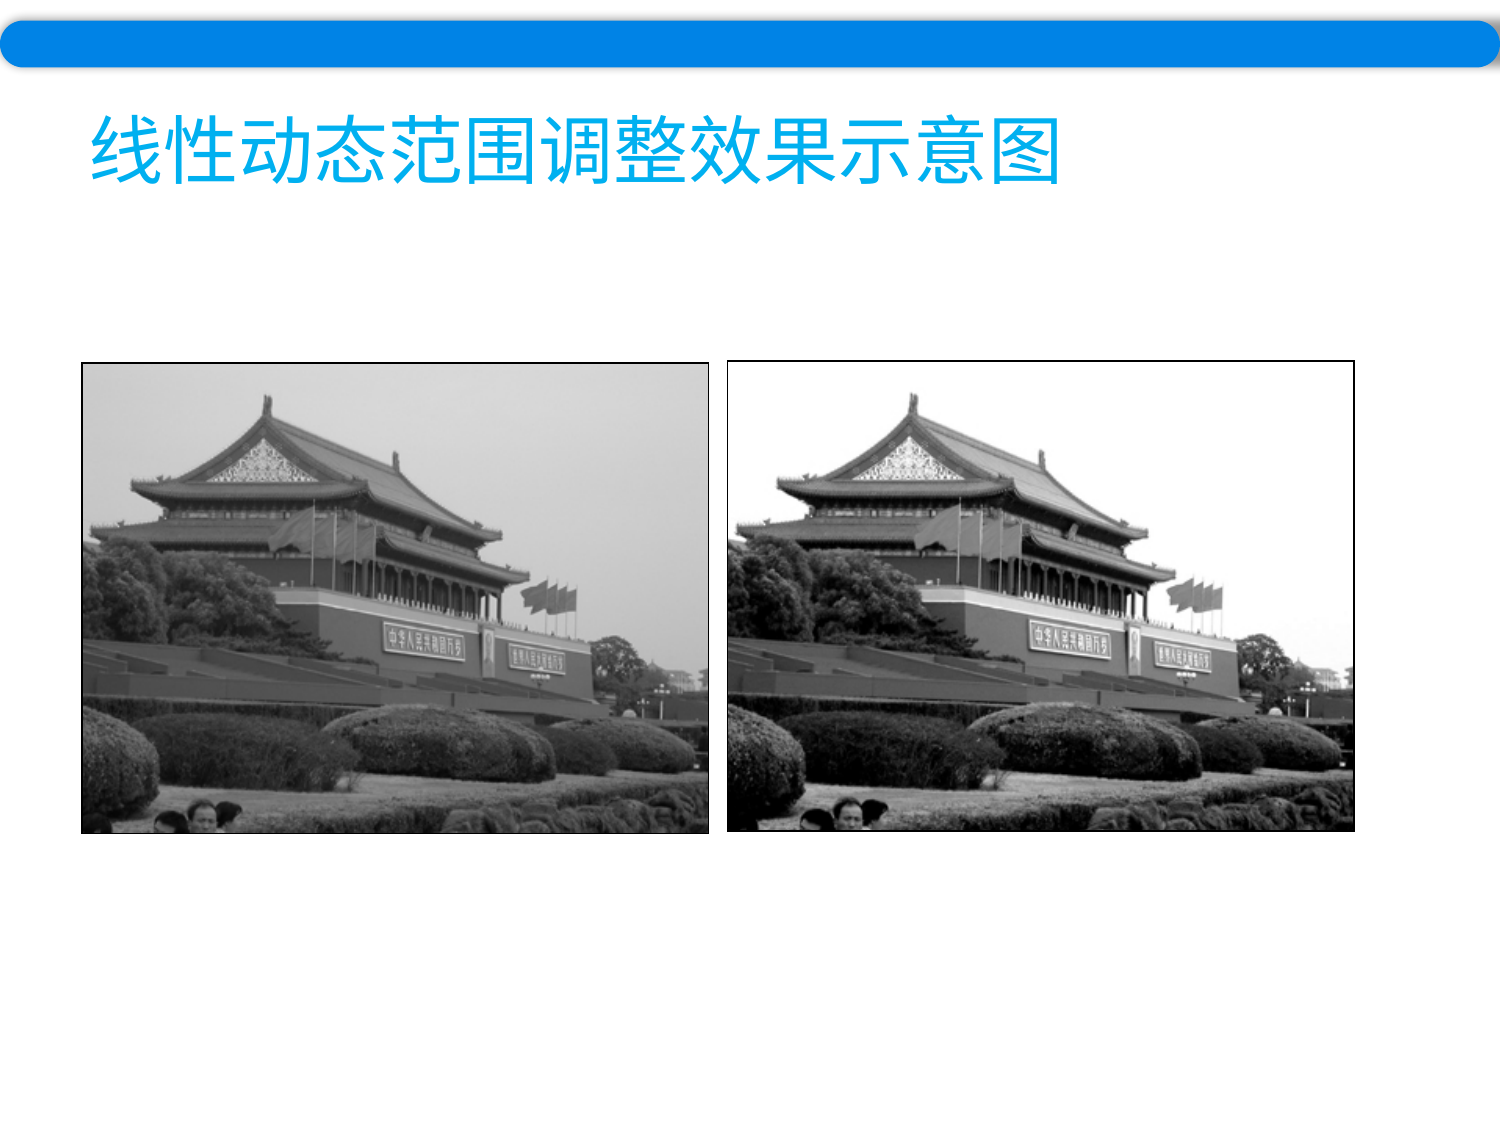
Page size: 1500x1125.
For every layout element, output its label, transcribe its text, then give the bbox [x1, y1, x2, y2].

text_box 线性动态范围调整效果示意图 [74, 96, 1079, 292]
picture [82, 363, 708, 833]
picture [728, 361, 1354, 831]
text_box [0, 19, 1500, 69]
